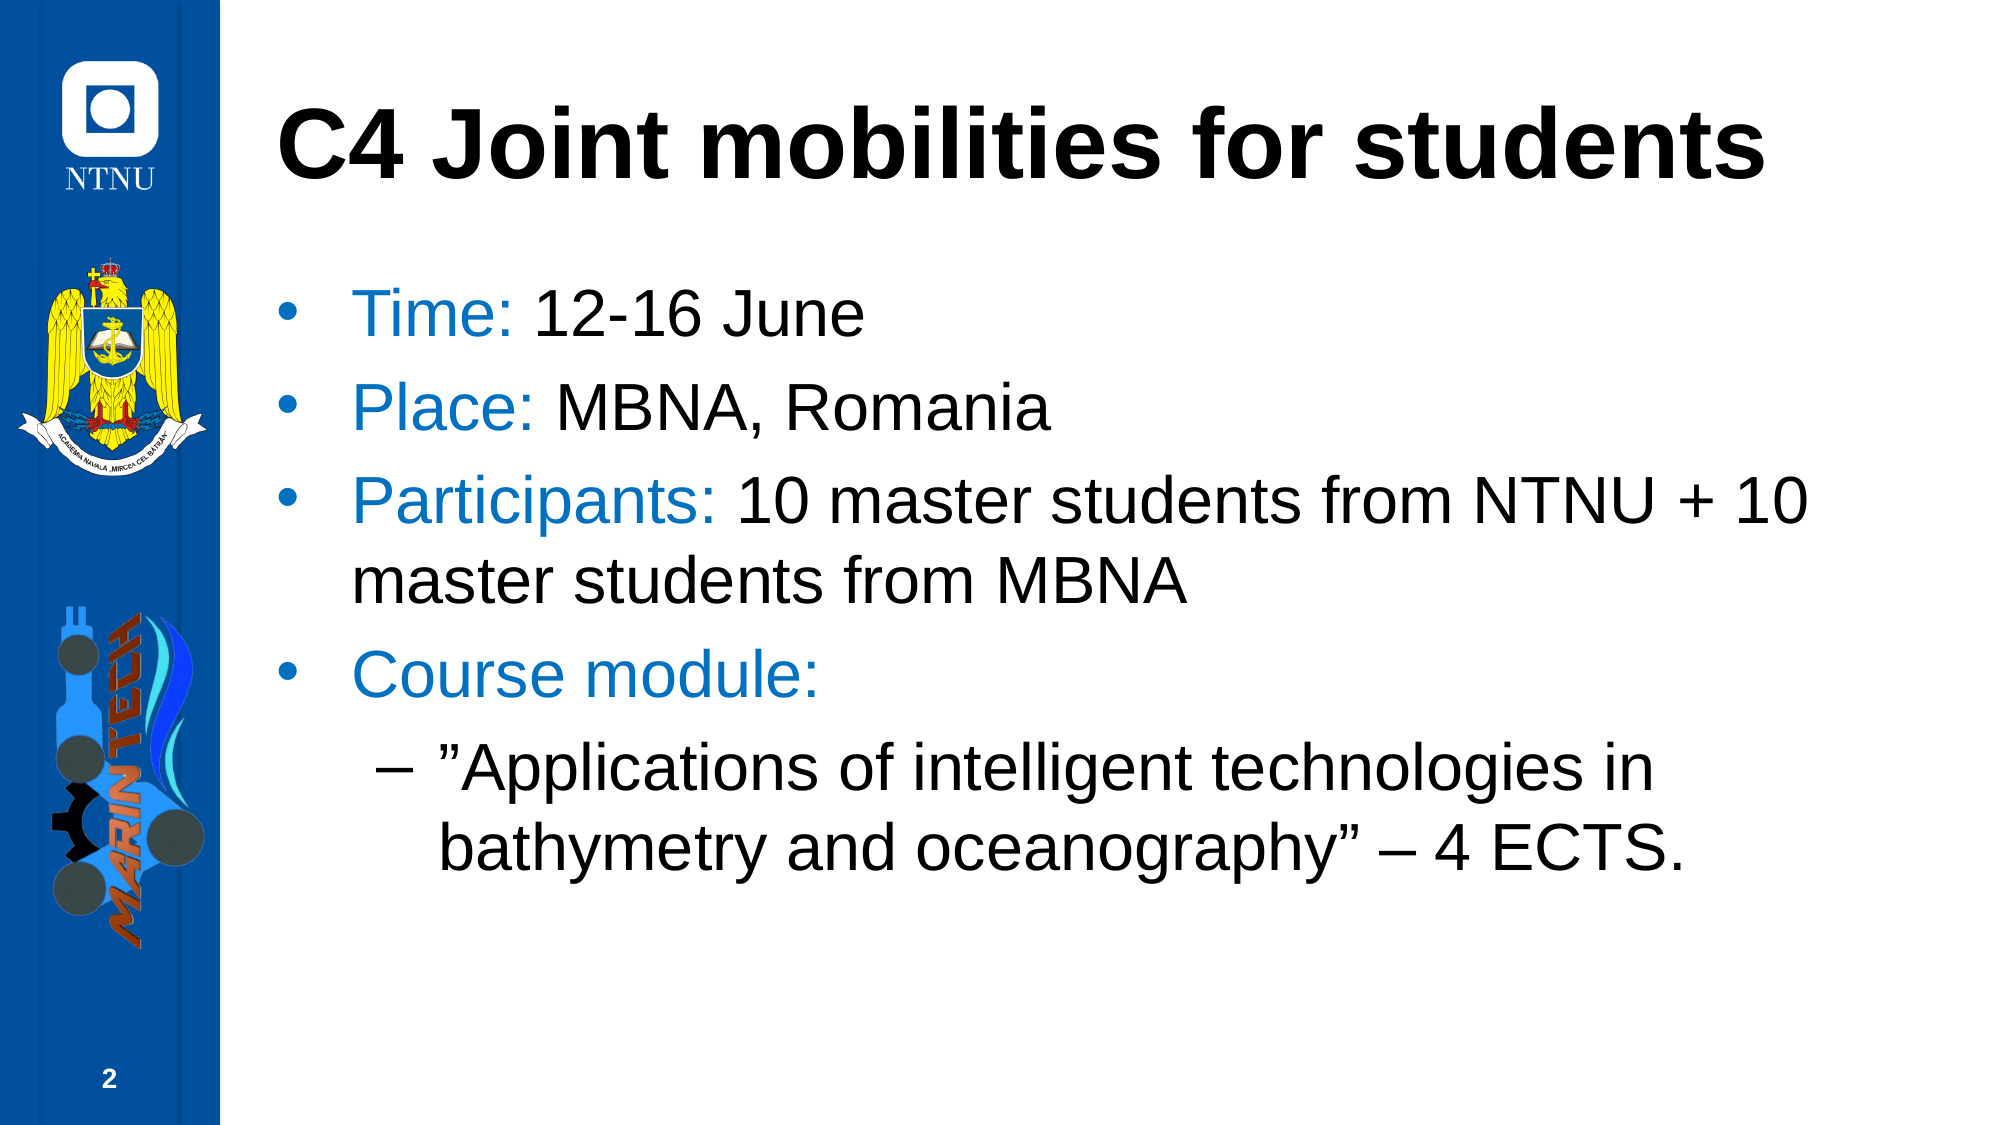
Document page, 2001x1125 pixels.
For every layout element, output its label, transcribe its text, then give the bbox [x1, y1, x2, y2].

picture [0, 0, 306, 1125]
list Time: 12-16 June Place: MBNA, Romania Participants: 10 master students from NTNU + 10 master students from MBNA Course module: ”Applications of intelligent technologies in bathymetry and oceanography” – 4 ECTS. [261, 262, 1882, 1080]
title C4 Joint mobilities for students [261, 45, 1882, 233]
